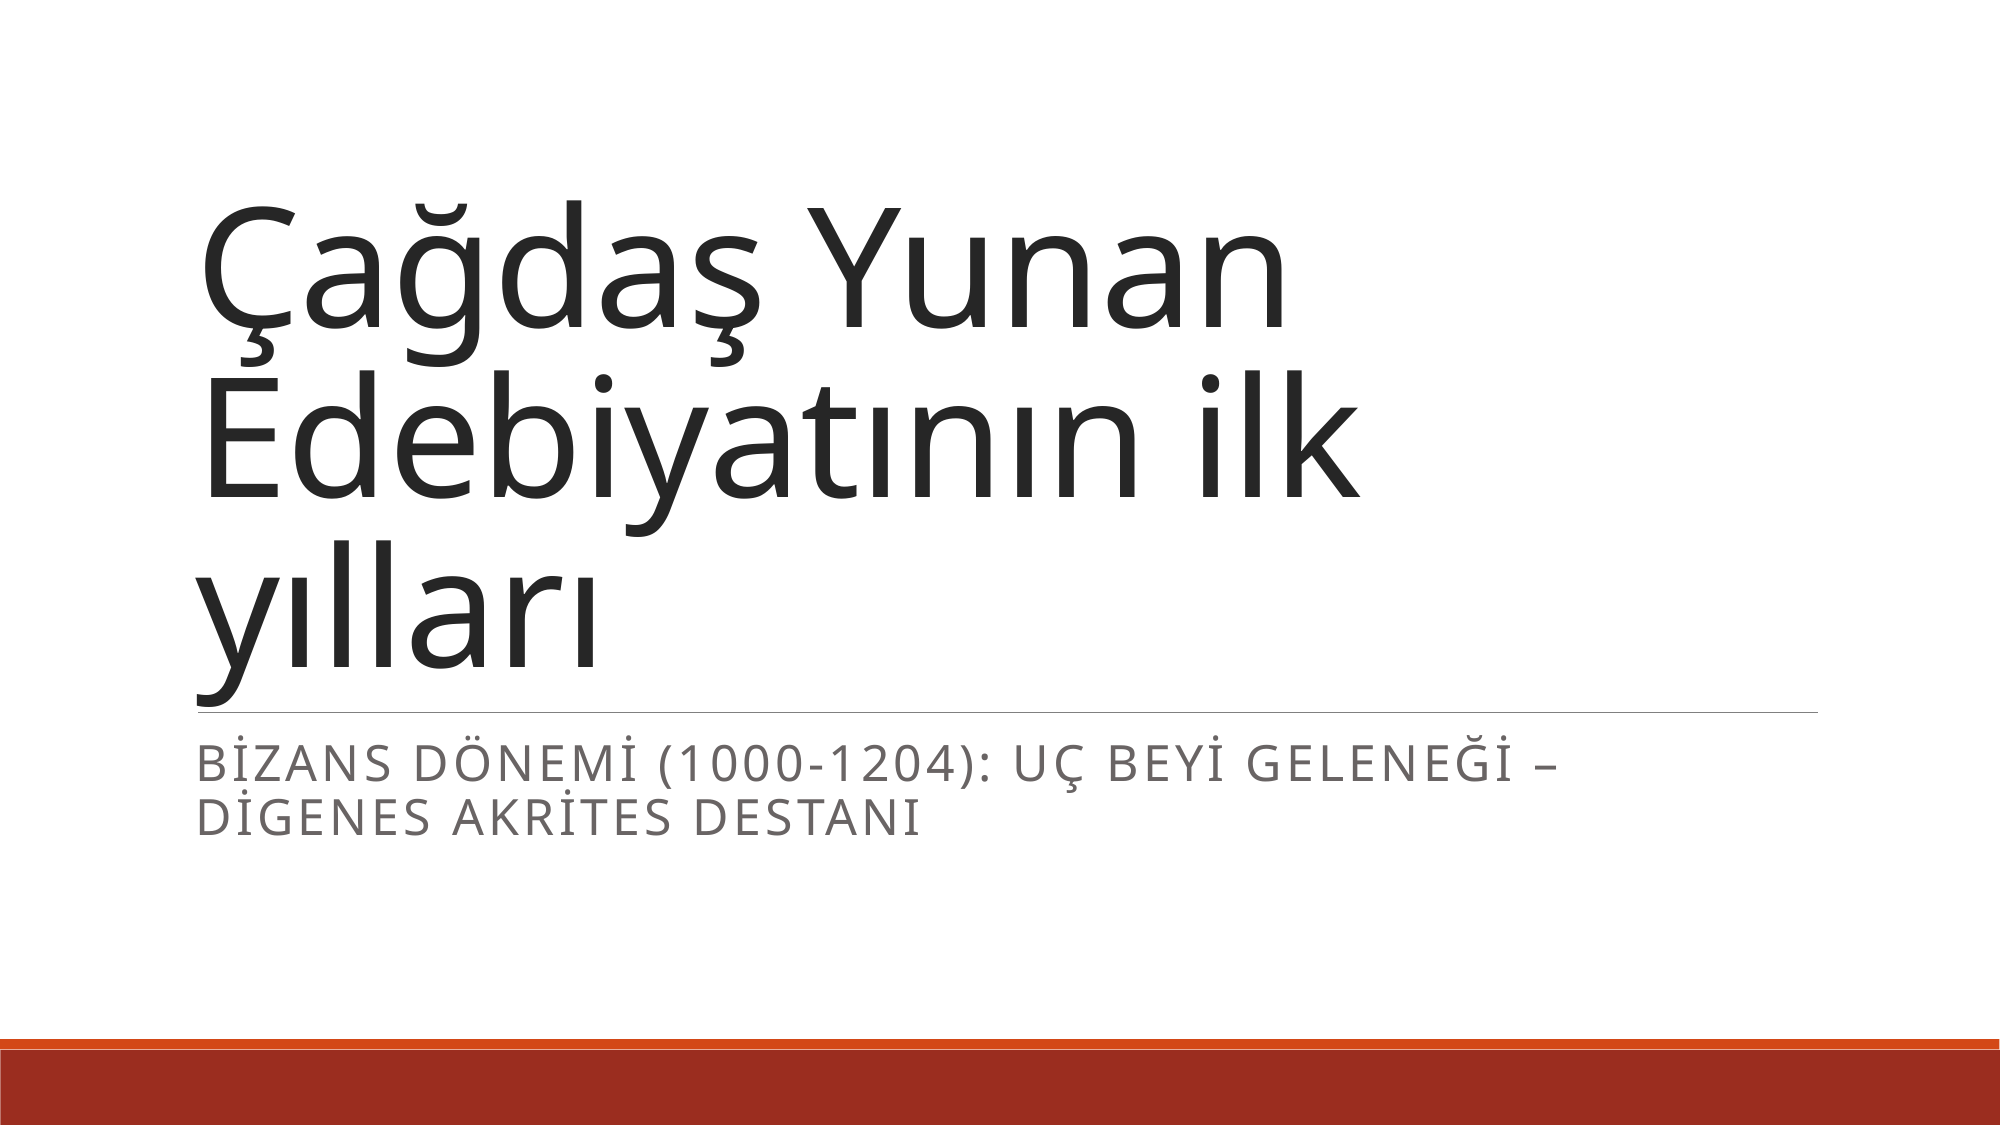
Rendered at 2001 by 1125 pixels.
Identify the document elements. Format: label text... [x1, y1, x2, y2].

subtitle Bizans dönemi (1000-1204): Uç beyi geleneği – Digenes Akrites destanı [180, 730, 1831, 919]
title Çağdaş Yunan Edebiyatının ilk yılları [180, 124, 1830, 710]
